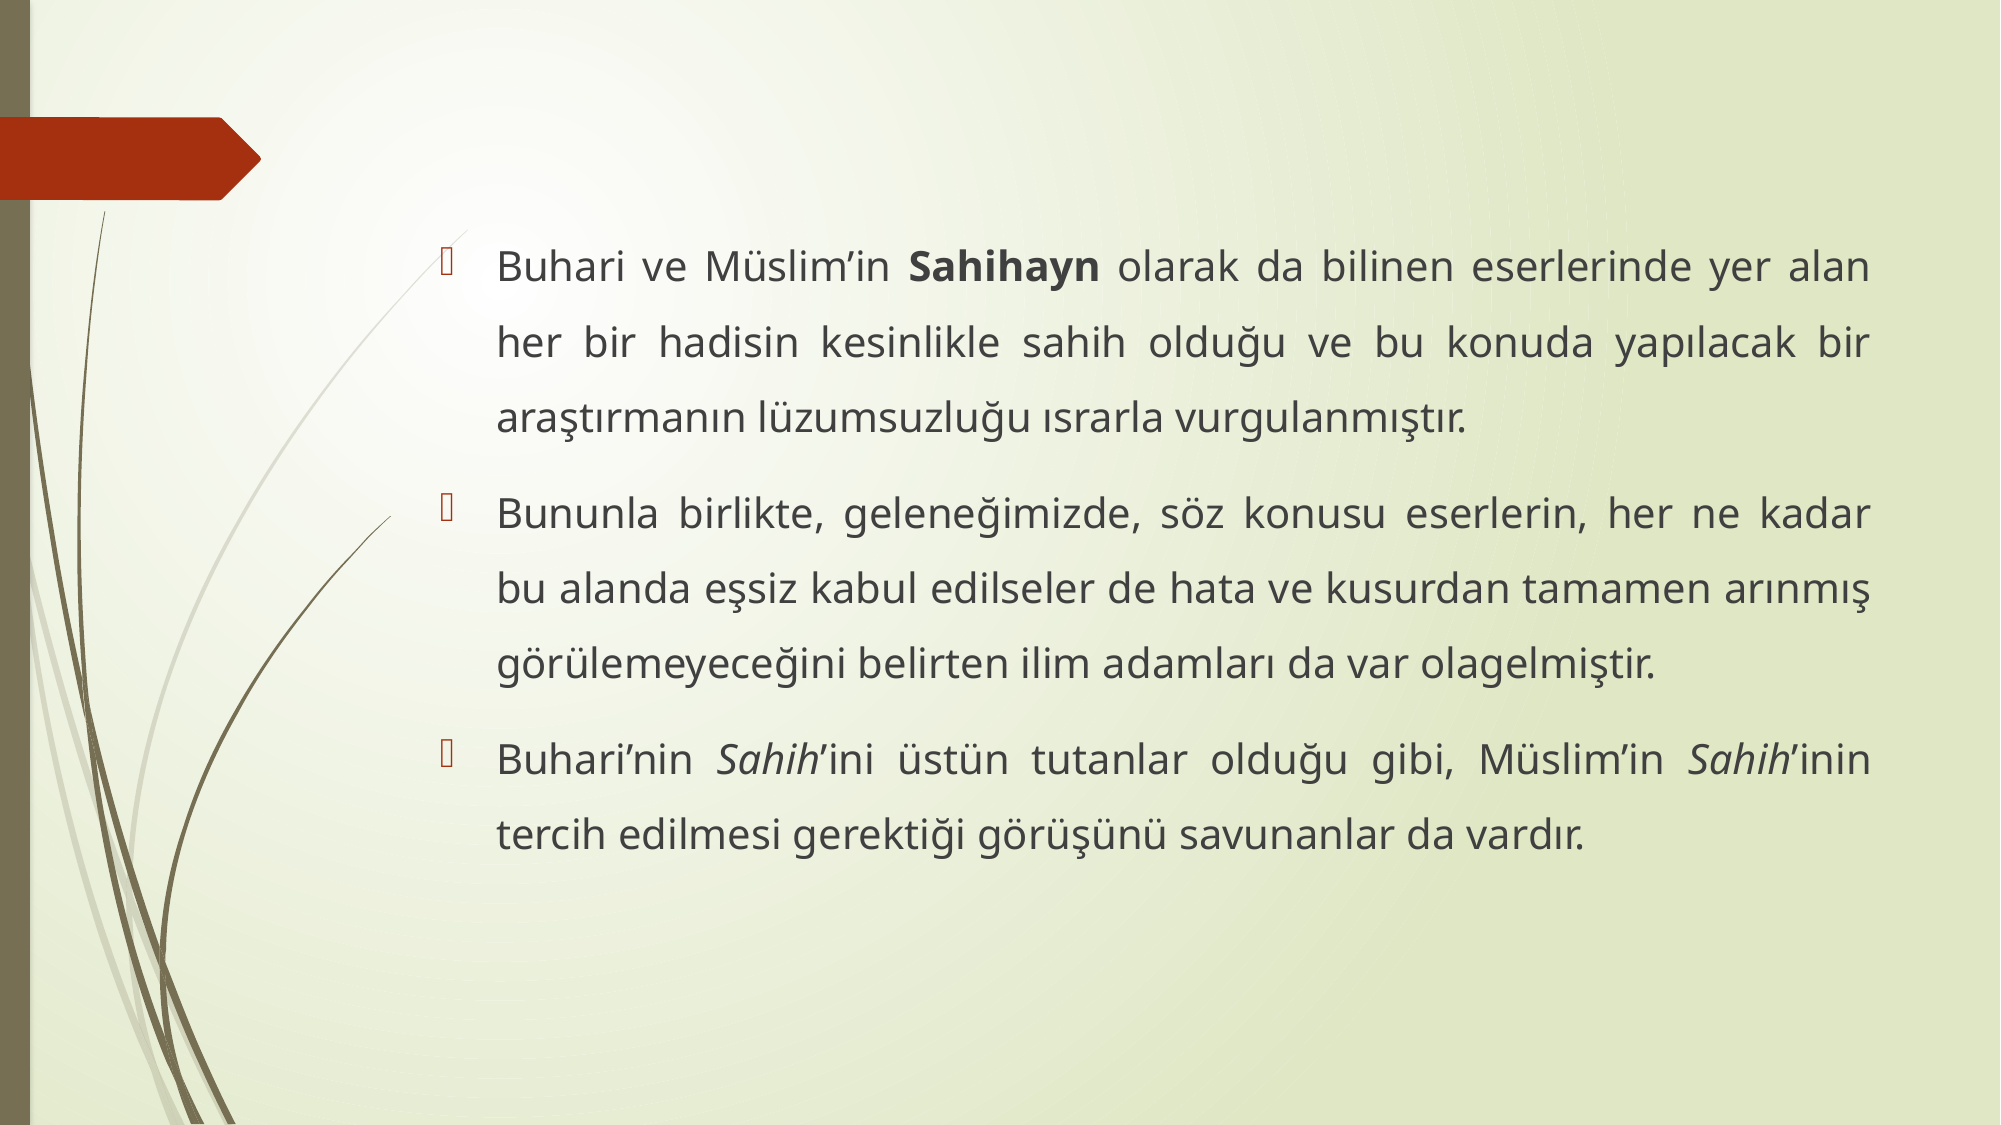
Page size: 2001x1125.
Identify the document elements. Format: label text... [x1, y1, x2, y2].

list Buhari ve Müslim’in Sahihayn olarak da bilinen eserlerinde yer alan her bir hadisin kesinlikle sahih olduğu ve bu konuda yapılacak bir araştırmanın lüzumsuzluğu ısrarla vurgulanmıştır. Bununla birlikte, geleneğimizde, söz konusu eserlerin, her ne kadar bu alanda eşsiz kabul edilseler de hata ve kusurdan tamamen arınmış görülemeyeceğini belirten ilim adamları da var olagelmiştir. Buhari’nin Sahih’ini üstün tutanlar olduğu gibi, Müslim’in Sahih’inin tercih edilmesi gerektiği görüşünü savunanlar da vardır. [424, 207, 1888, 989]
